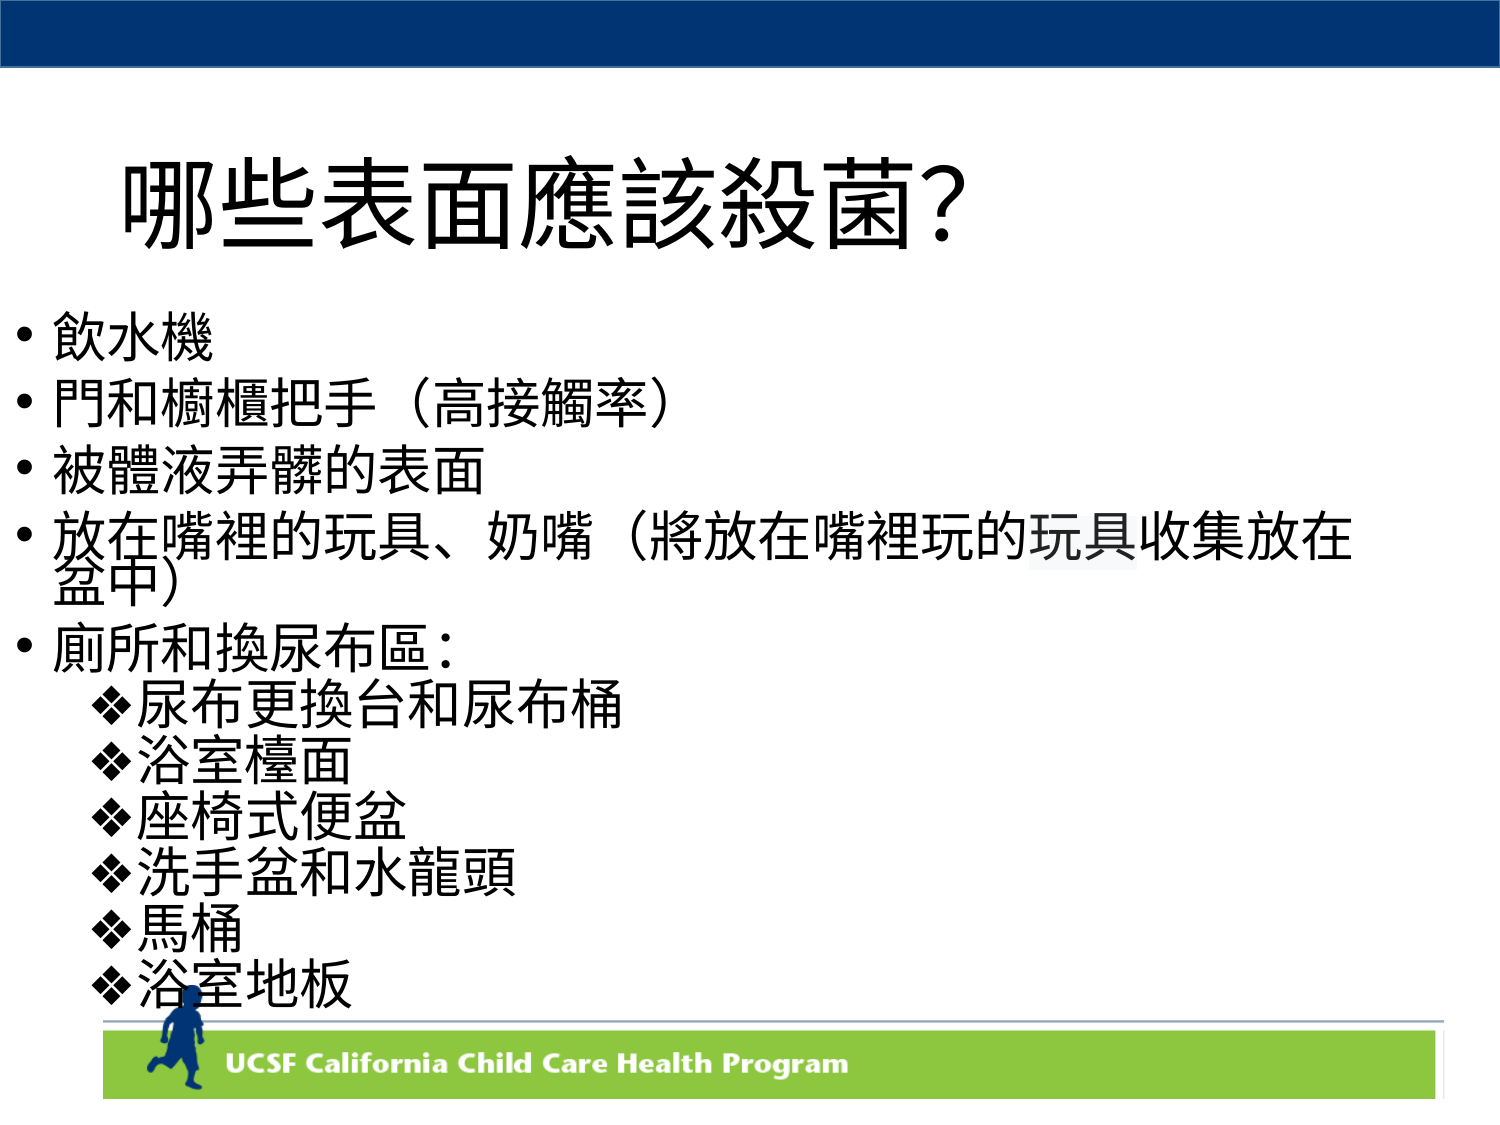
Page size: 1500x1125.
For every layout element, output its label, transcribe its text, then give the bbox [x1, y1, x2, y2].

list 飲水機 門和櫥櫃把手（高接觸率） 被體液弄髒的表面 放在嘴裡的玩具、奶嘴（將放在嘴裡玩的玩具收集放在盆中） 廁所和換尿布區： 尿布更換台和尿布桶 浴室檯面 座椅式便盆 洗手盆和水龍頭 馬桶 浴室地板 [0, 232, 1424, 1013]
title 哪些表面應該殺菌？ [103, 68, 1397, 232]
text_box [0, 0, 1500, 68]
picture [103, 985, 1445, 1099]
